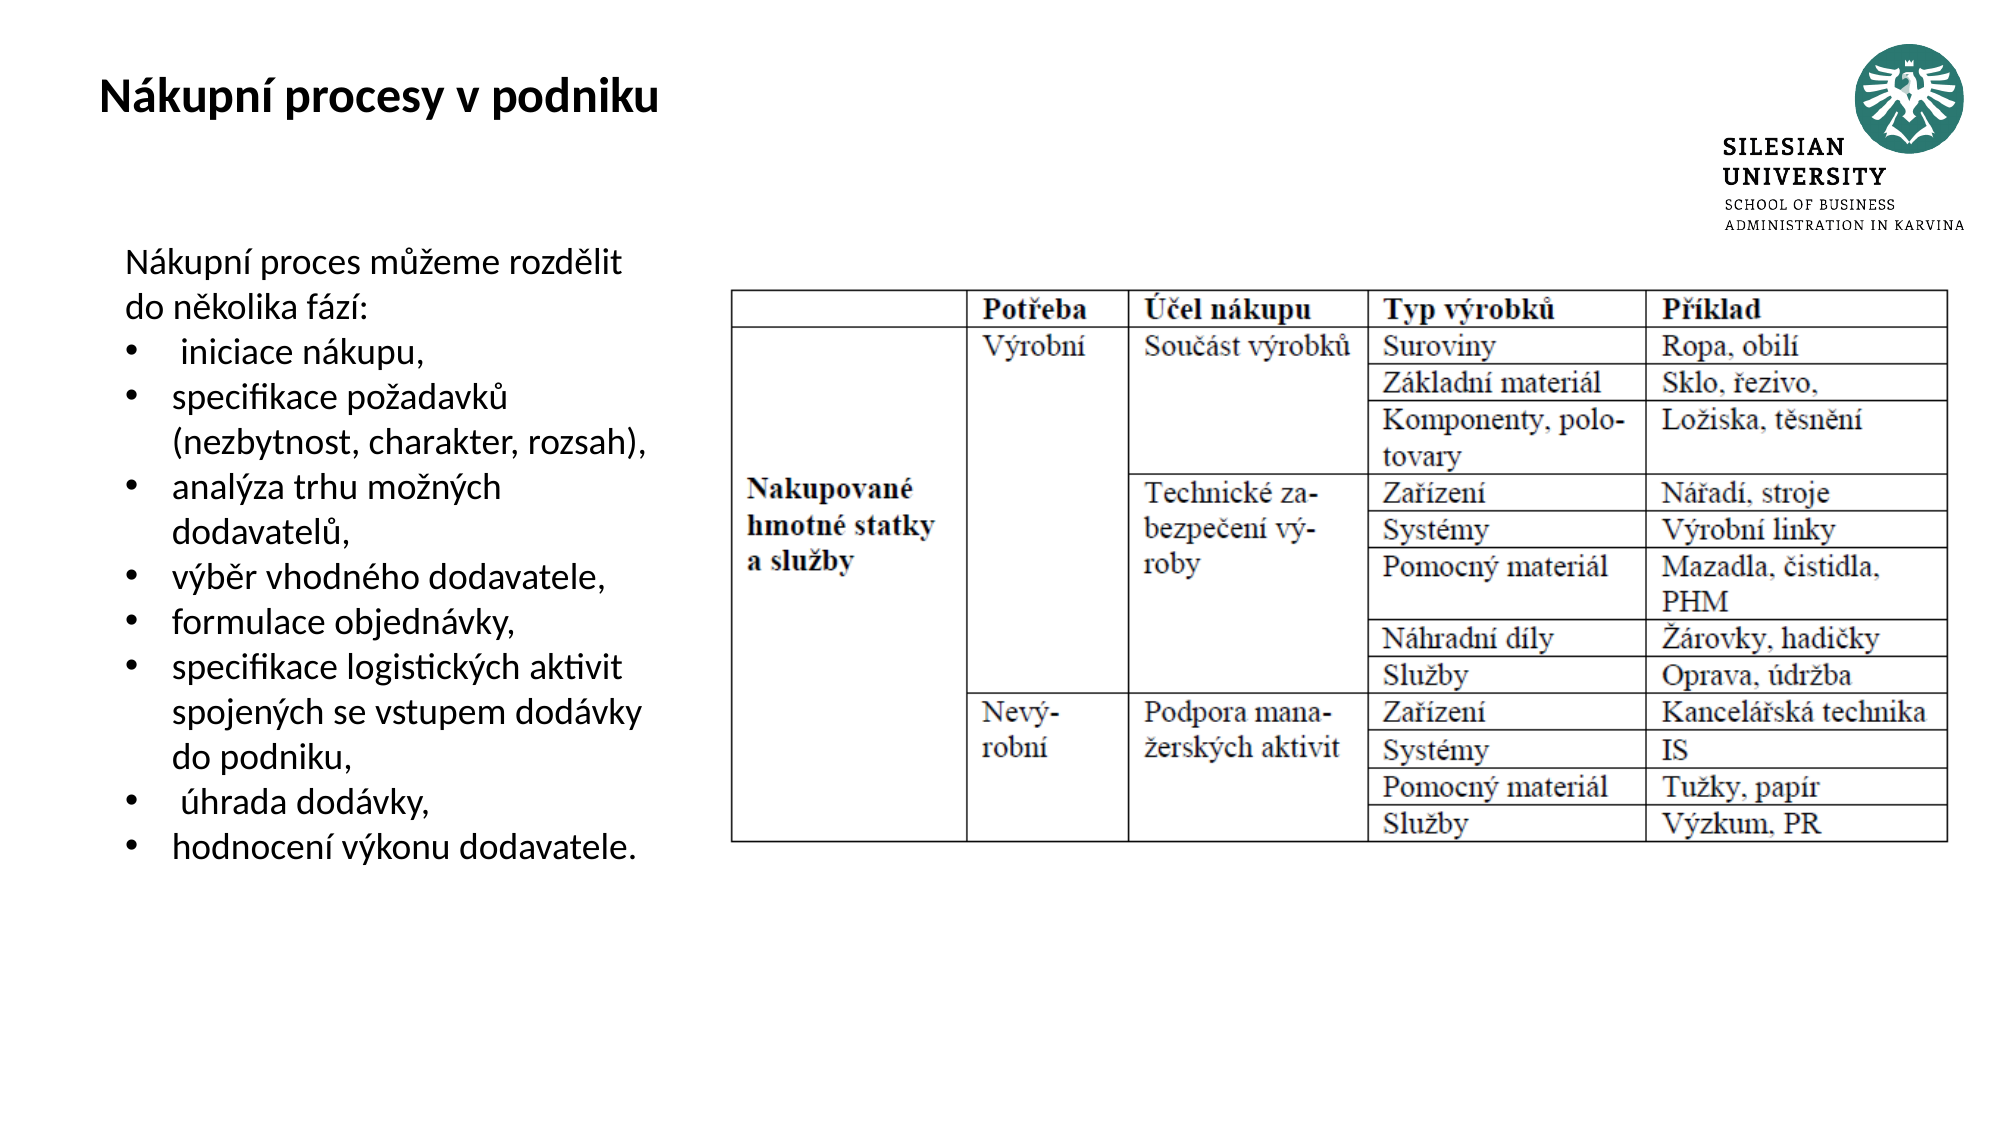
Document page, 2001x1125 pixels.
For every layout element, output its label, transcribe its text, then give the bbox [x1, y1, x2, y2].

text_box Nákupní procesy v podniku [84, 54, 1633, 130]
text_box [41, 32, 786, 116]
text_box Nákupní proces můžeme rozdělit do několika fází: iniciace nákupu, specifikace požadavků (nezbytnost, charakter, rozsah), analýza trhu možných dodavatelů, výběr vhodného dodavatele, formulace objednávky, specifikace logistických aktivit spojených se vstupem dodávky do podniku, úhrada dodávky, hodnocení výkonu dodavatele. [110, 229, 674, 875]
picture [720, 281, 1964, 844]
picture [1723, 44, 1964, 230]
